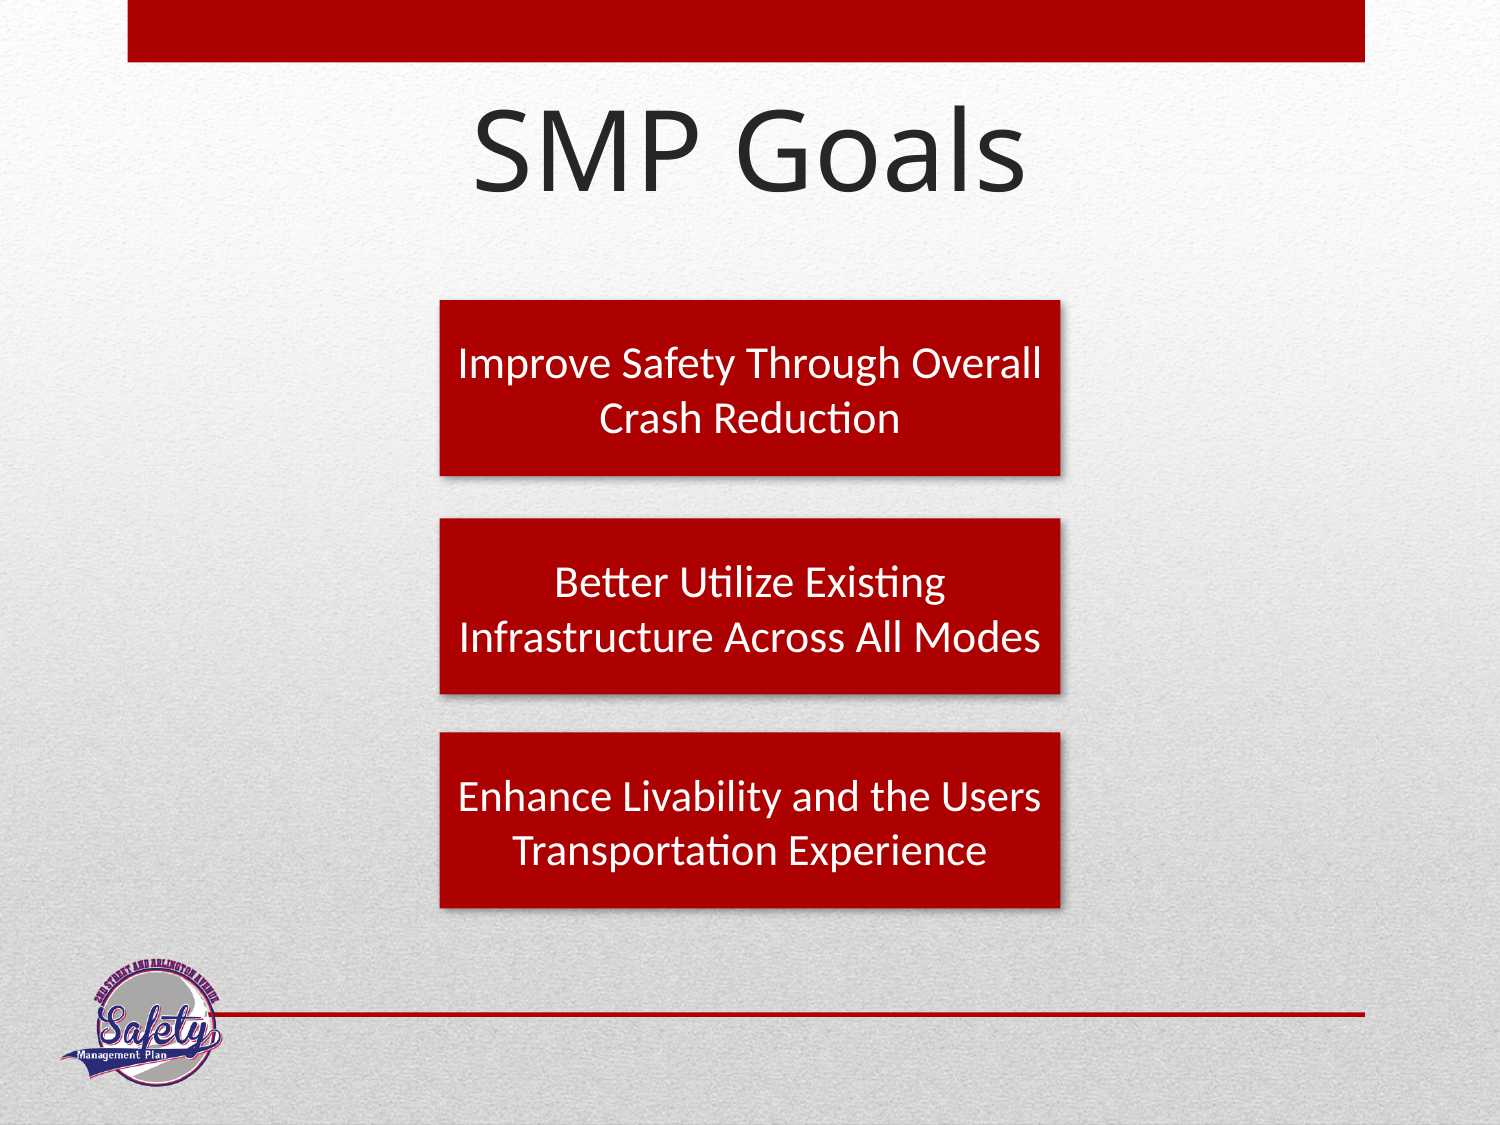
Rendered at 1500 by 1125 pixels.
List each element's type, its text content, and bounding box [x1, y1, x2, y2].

list Improve Safety Through Overall Crash Reduction [439, 300, 1061, 477]
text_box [45, 952, 225, 1091]
title SMP Goals [103, 3, 1397, 222]
text_box Enhance Livability and the Users Transportation Experience [439, 732, 1061, 909]
text_box Better Utilize Existing Infrastructure Across All Modes [439, 518, 1061, 695]
